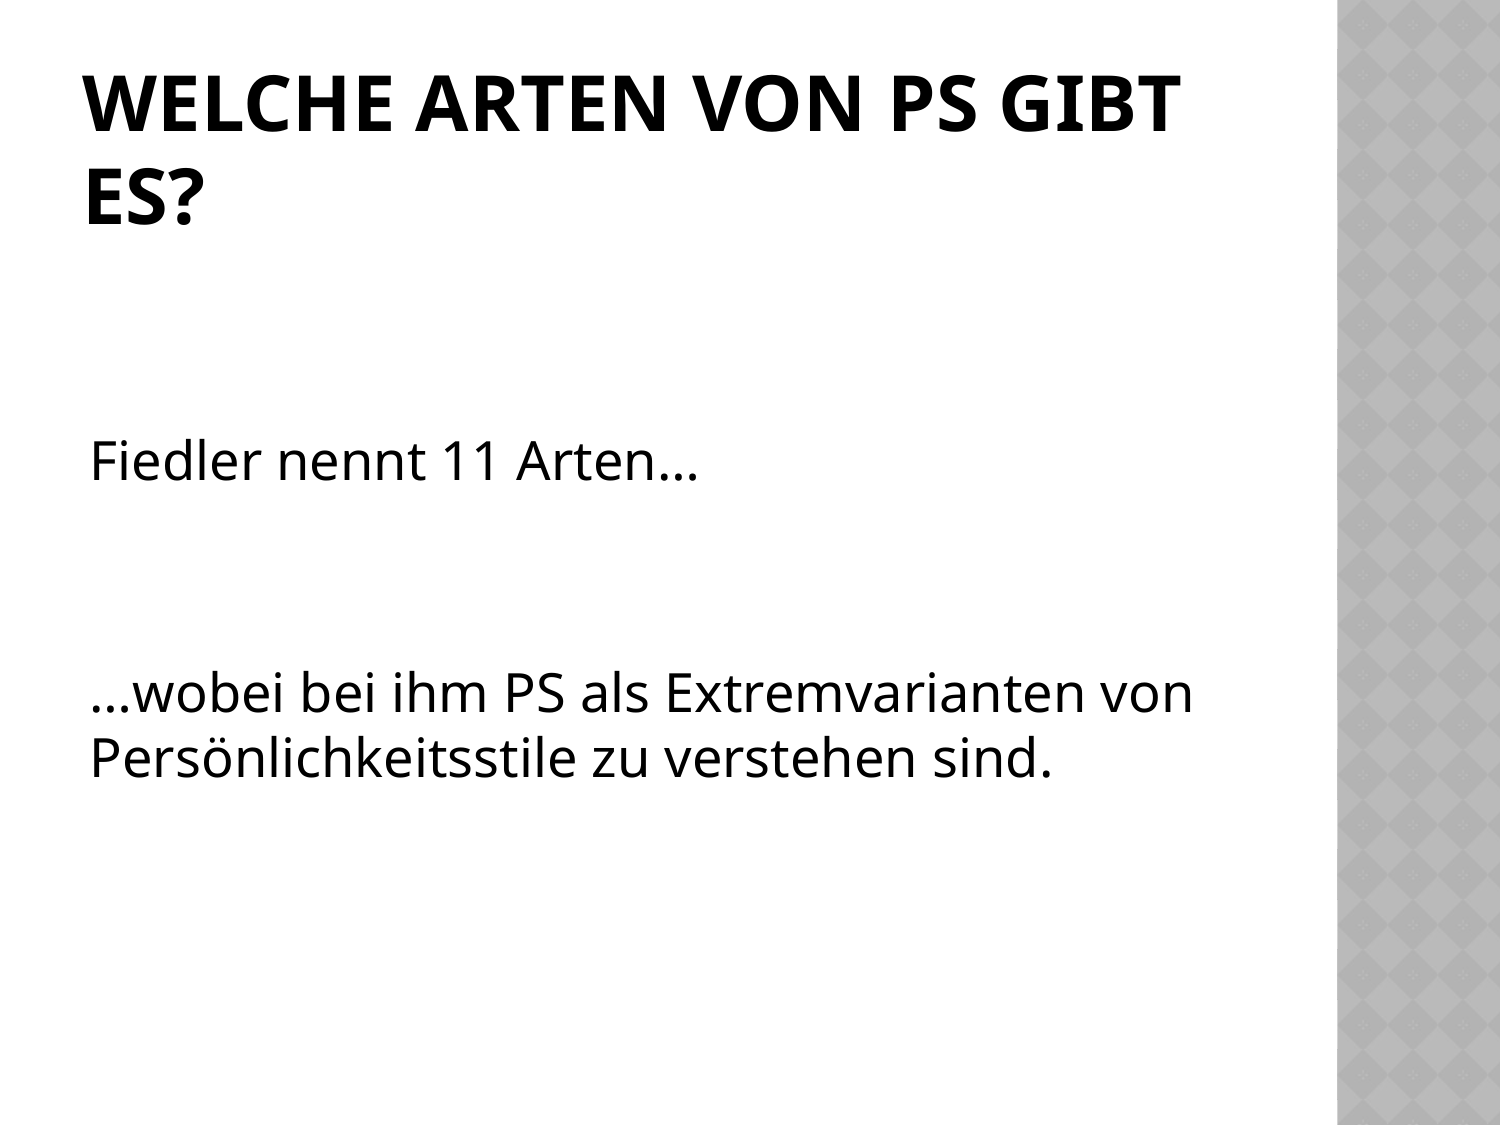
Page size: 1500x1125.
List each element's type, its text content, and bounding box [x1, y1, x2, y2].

title Welche Arten von PS gibt es? [75, 52, 1263, 240]
list Fiedler nennt 11 Arten… …wobei bei ihm PS als Extremvarianten von Persönlichkeitsstile zu verstehen sind. [75, 264, 1263, 1059]
